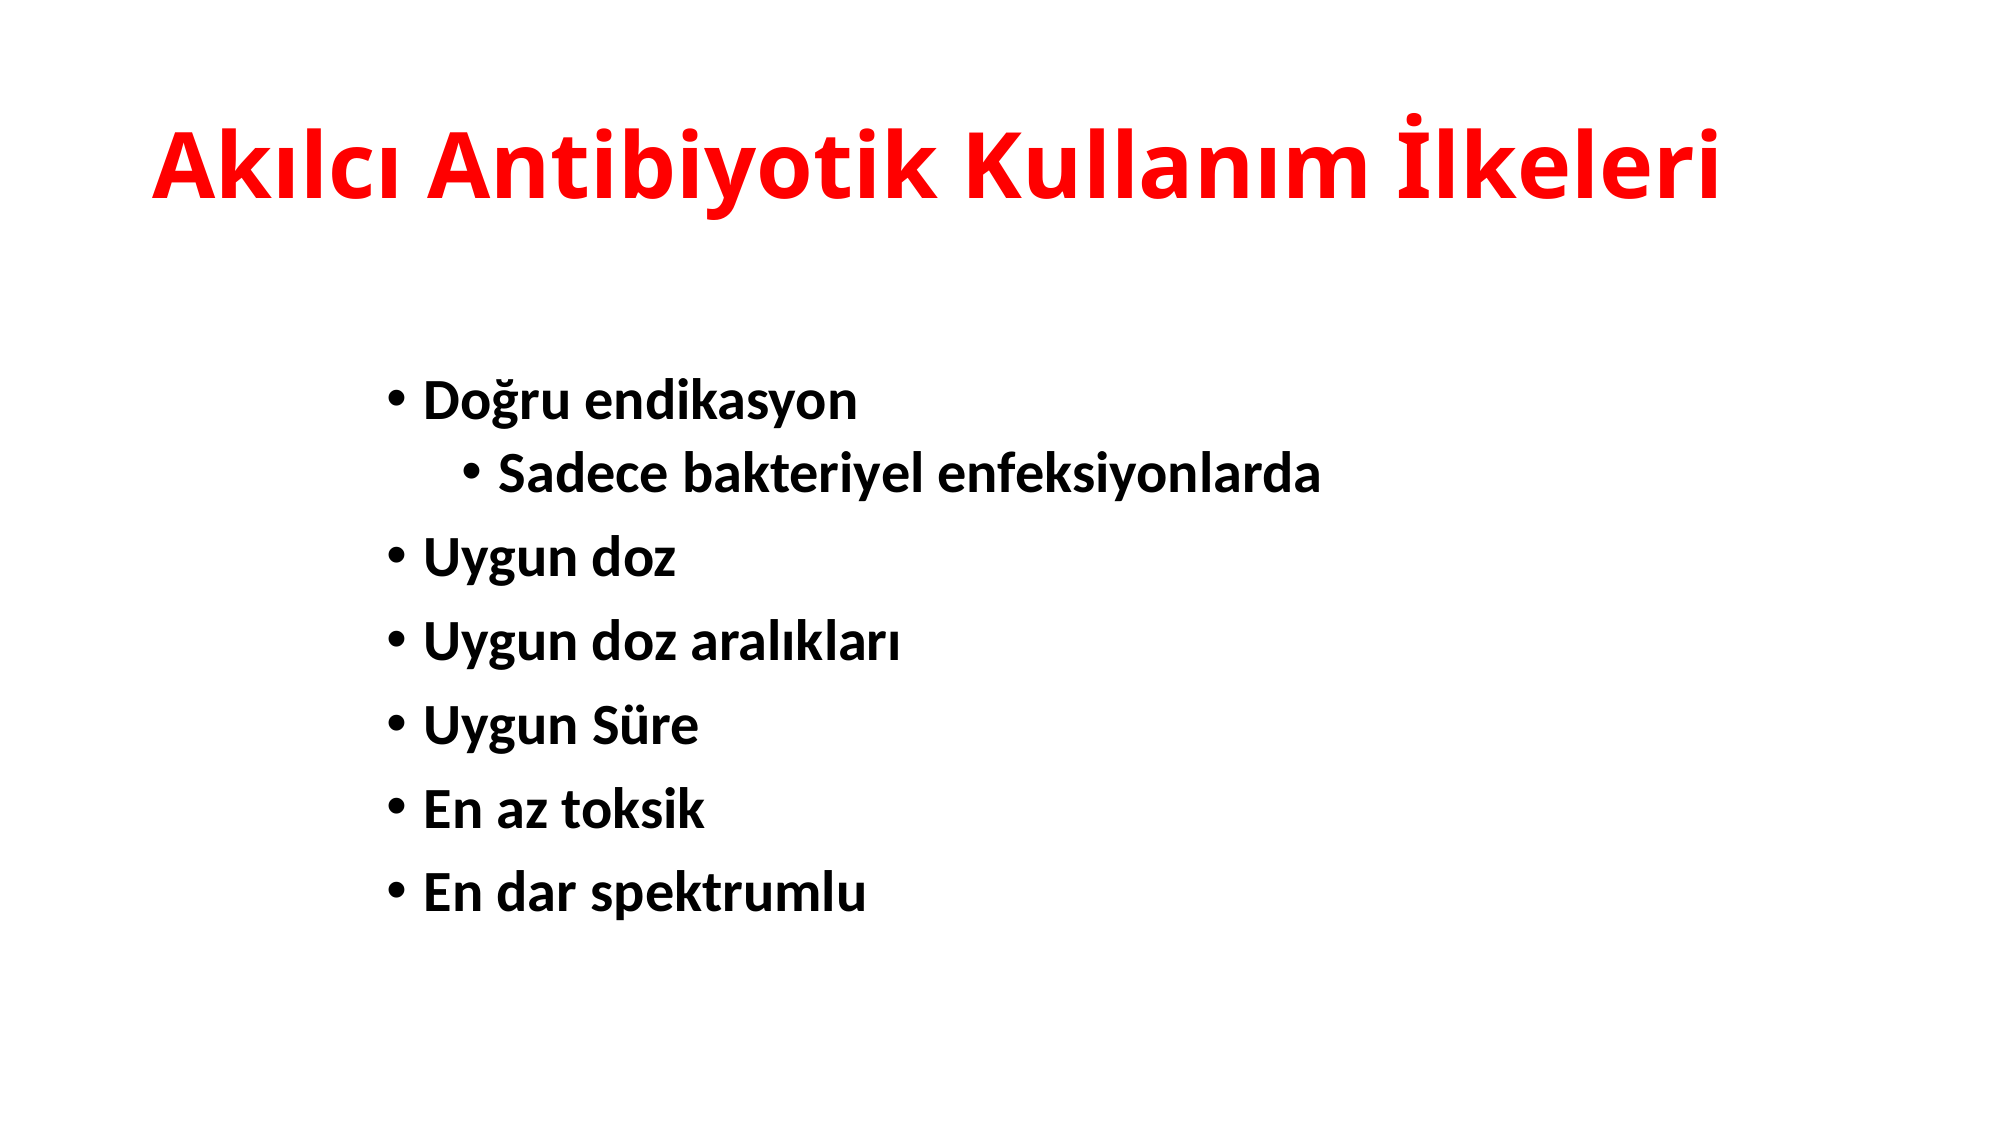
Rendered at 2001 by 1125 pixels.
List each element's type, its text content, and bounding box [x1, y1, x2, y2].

list Doğru endikasyon Sadece bakteriyel enfeksiyonlarda Uygun doz Uygun doz aralıkları Uygun Süre En az toksik En dar spektrumlu [371, 361, 1686, 991]
title Akılcı Antibiyotik Kullanım İlkeleri [137, 59, 1863, 278]
